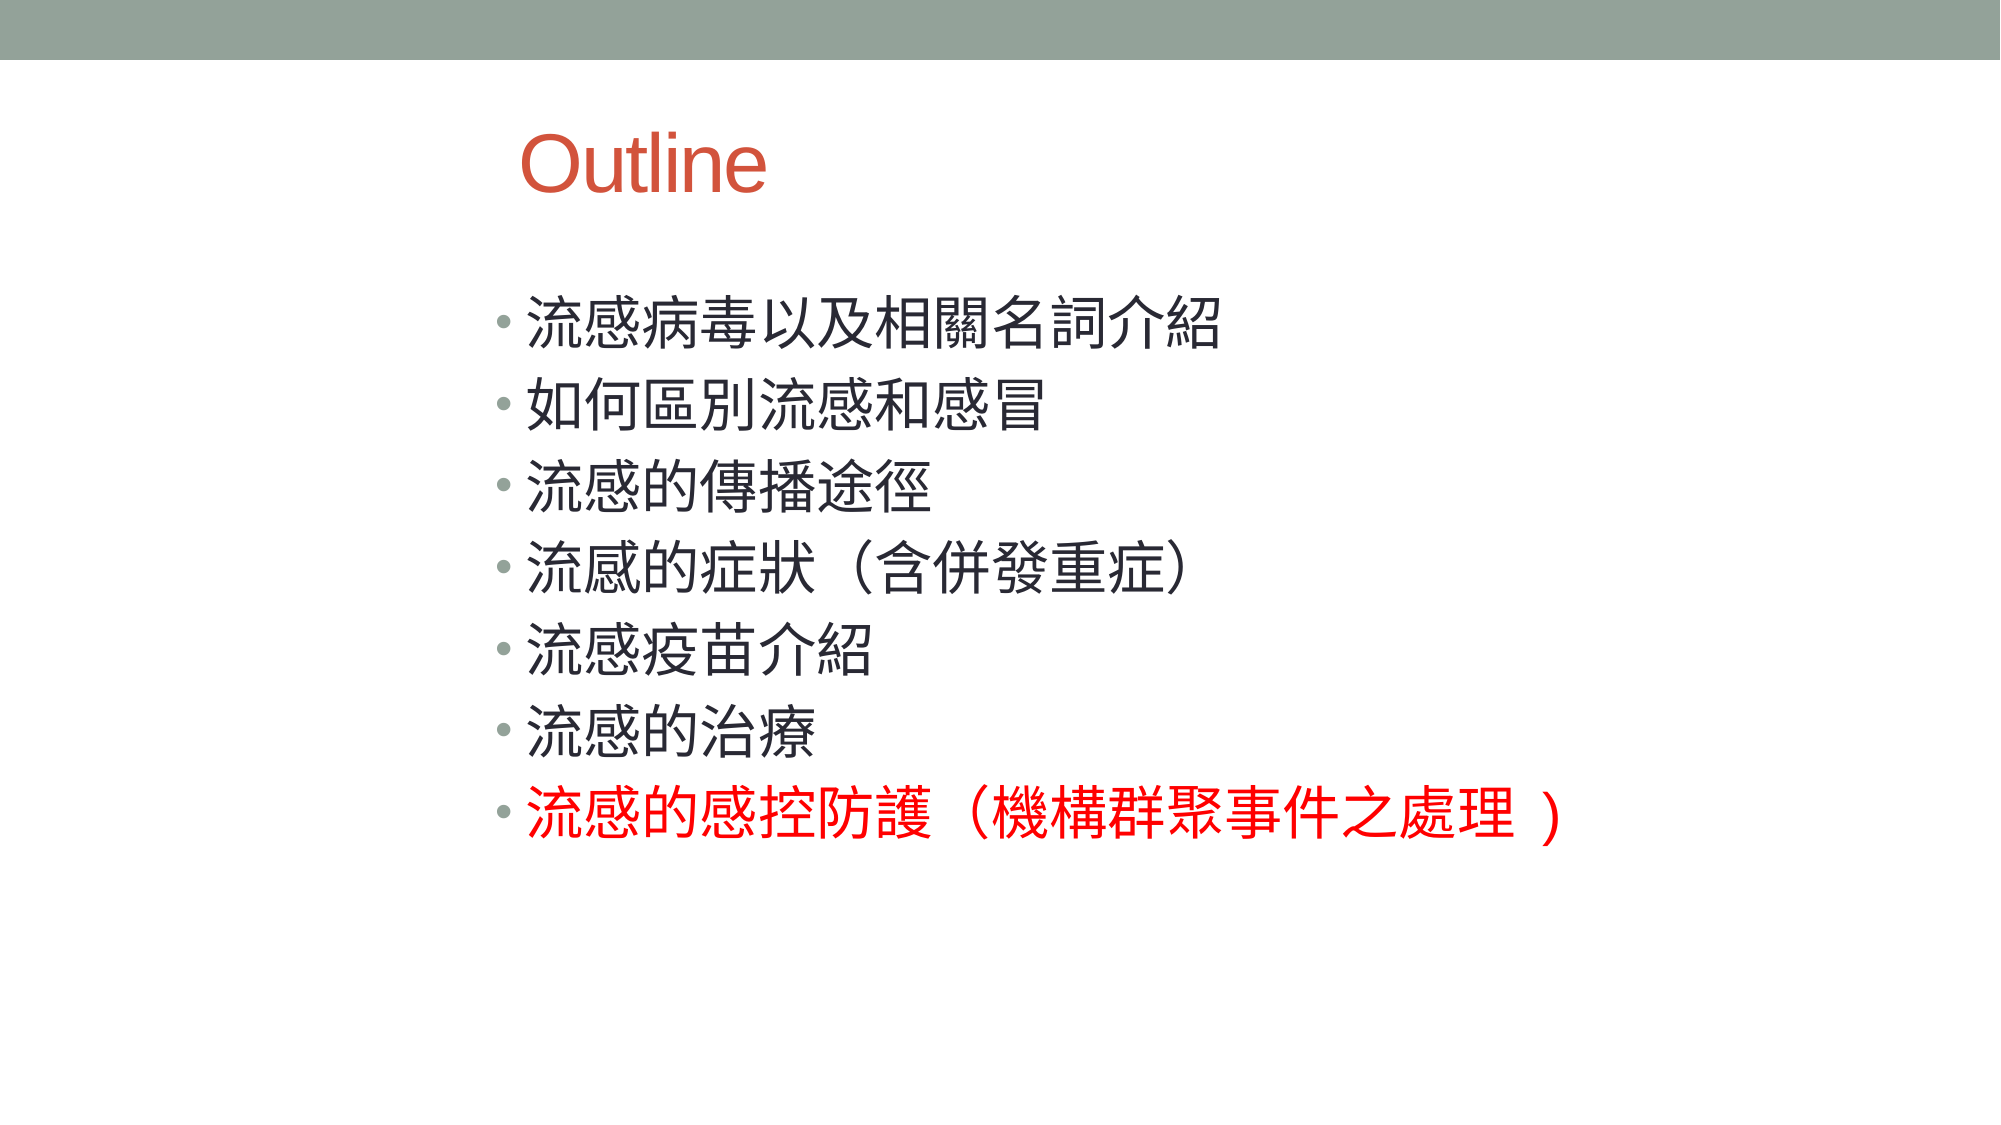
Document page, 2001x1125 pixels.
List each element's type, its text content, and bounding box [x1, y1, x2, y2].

title Outline [503, 78, 1603, 241]
list 流感病毒以及相關名詞介紹 如何區別流感和感冒 流感的傳播途徑 流感的症狀（含併發重症） 流感疫苗介紹 流感的治療 流感的感控防護（機構群聚事件之處理 ) [480, 278, 1818, 1079]
